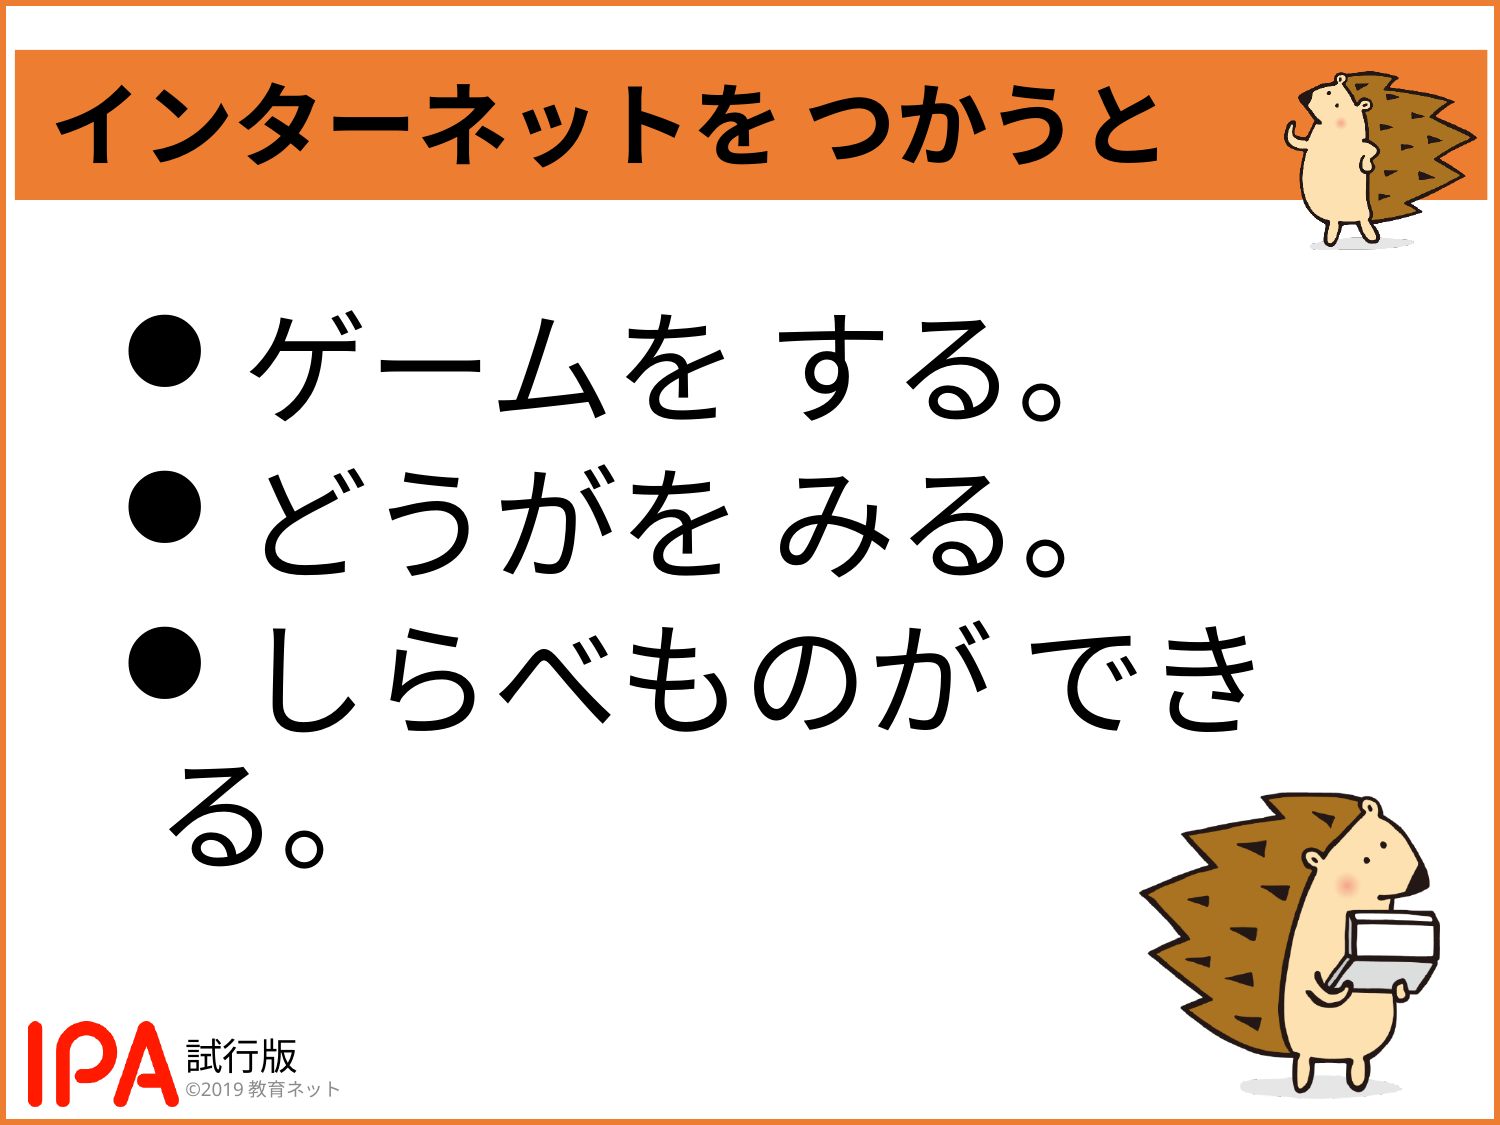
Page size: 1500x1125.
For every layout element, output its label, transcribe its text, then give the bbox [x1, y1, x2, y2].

title インターネットを つかうと [35, 65, 1341, 195]
list ゲームを する。 どうがを みる。 しらべものが できる。 [103, 299, 1397, 1014]
picture [1284, 71, 1477, 250]
picture [1139, 792, 1440, 1099]
picture [28, 1021, 179, 1107]
